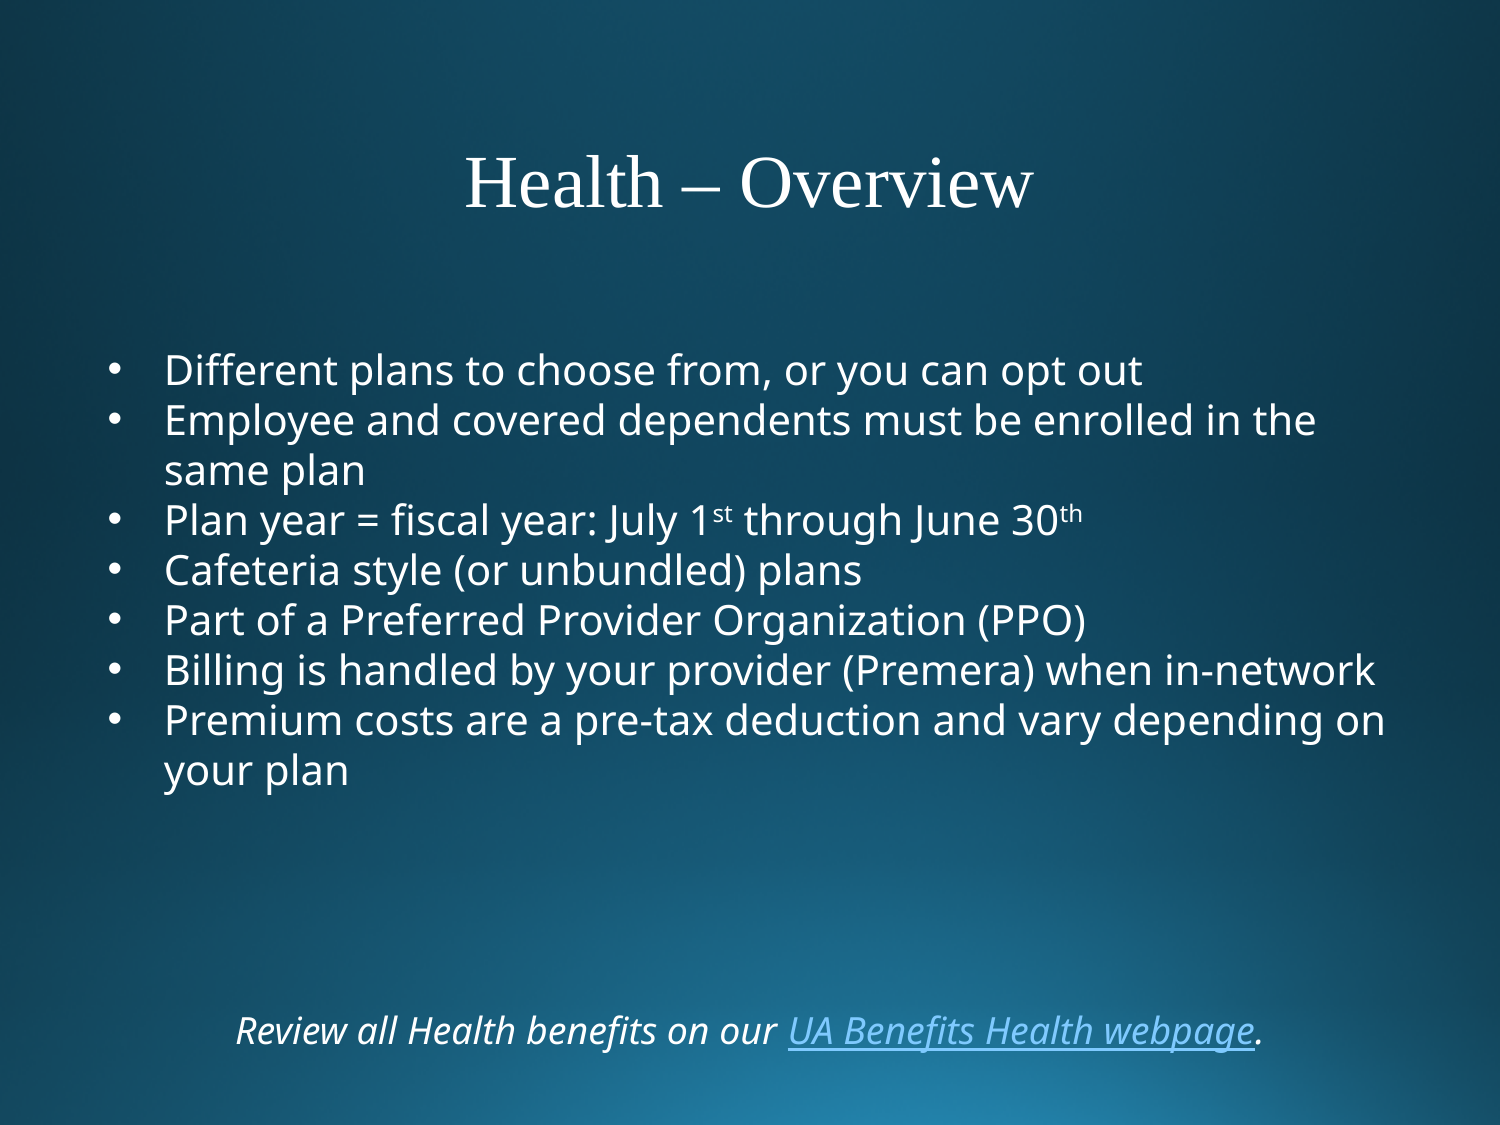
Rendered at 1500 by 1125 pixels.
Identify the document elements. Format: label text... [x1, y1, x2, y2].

text_box Different plans to choose from, or you can opt out Employee and covered dependents must be enrolled in the same plan Plan year = fiscal year: July 1st through June 30th Cafeteria style (or unbundled) plans Part of a Preferred Provider Organization (PPO) Billing is handled by your provider (Premera) when in-network Premium costs are a pre-tax deduction and vary depending on your plan [92, 336, 1407, 801]
title Health – Overview [166, 124, 1334, 245]
picture [0, 0, 1500, 1125]
text_box Review all Health benefits on our UA Benefits Health webpage. [92, 1000, 1407, 1066]
